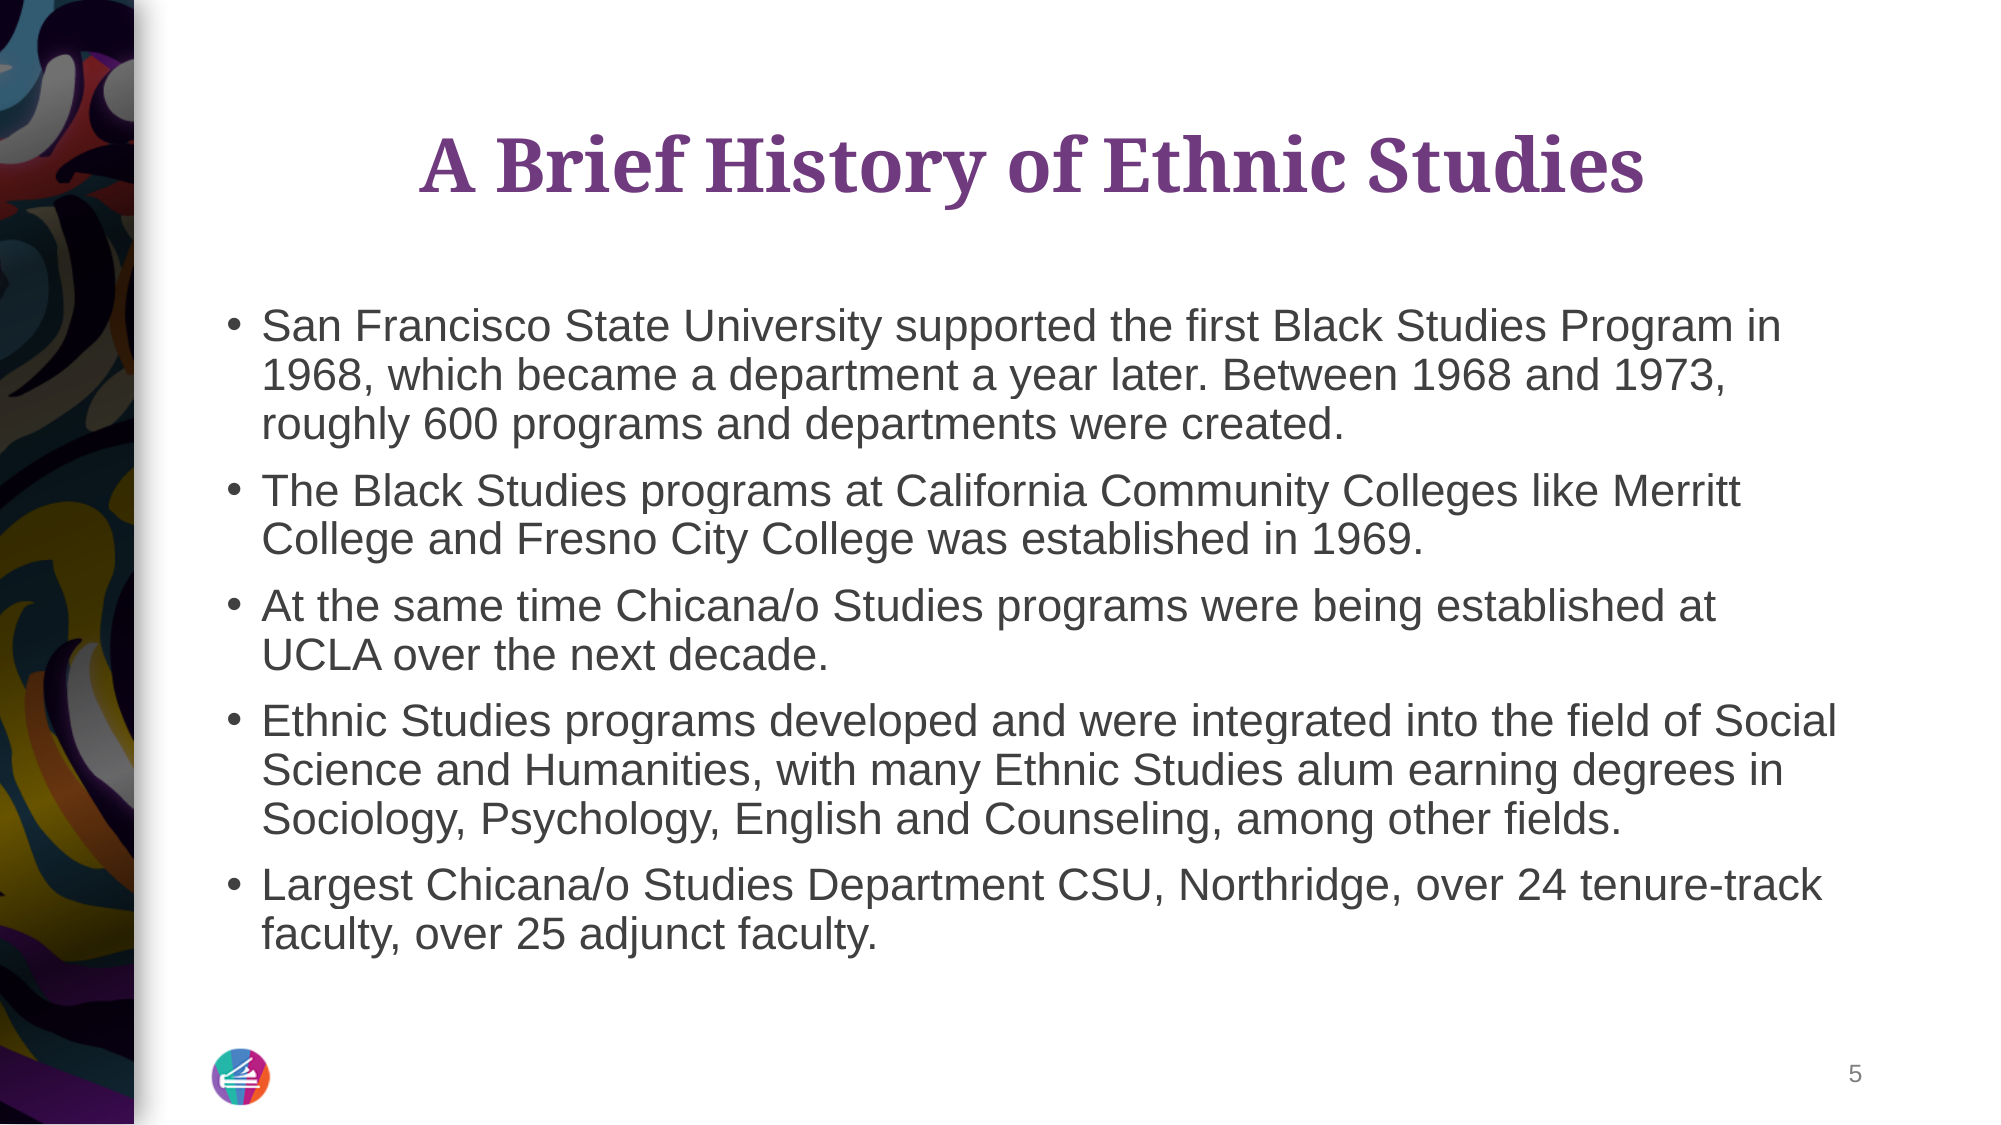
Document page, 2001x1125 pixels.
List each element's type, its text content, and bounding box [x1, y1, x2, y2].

list San Francisco State University supported the first Black Studies Program in 1968, which became a department a year later. Between 1968 and 1973, roughly 600 programs and departments were created. The Black Studies programs at California Community Colleges like Merritt College and Fresno City College was established in 1969. At the same time Chicana/o Studies programs were being established at UCLA over the next decade. Ethnic Studies programs developed and were integrated into the field of Social Science and Humanities, with many Ethnic Studies alum earning degrees in Sociology, Psychology, English and Counseling, among other fields. Largest Chicana/o Studies Department CSU, Northridge, over 24 tenure-track faculty, over 25 adjunct faculty. [209, 294, 1860, 1020]
picture [0, 0, 134, 1124]
picture [209, 1046, 272, 1108]
slide_number ‹#› [1712, 1042, 1863, 1103]
title A Brief History of Ethnic Studies [209, 59, 1858, 278]
